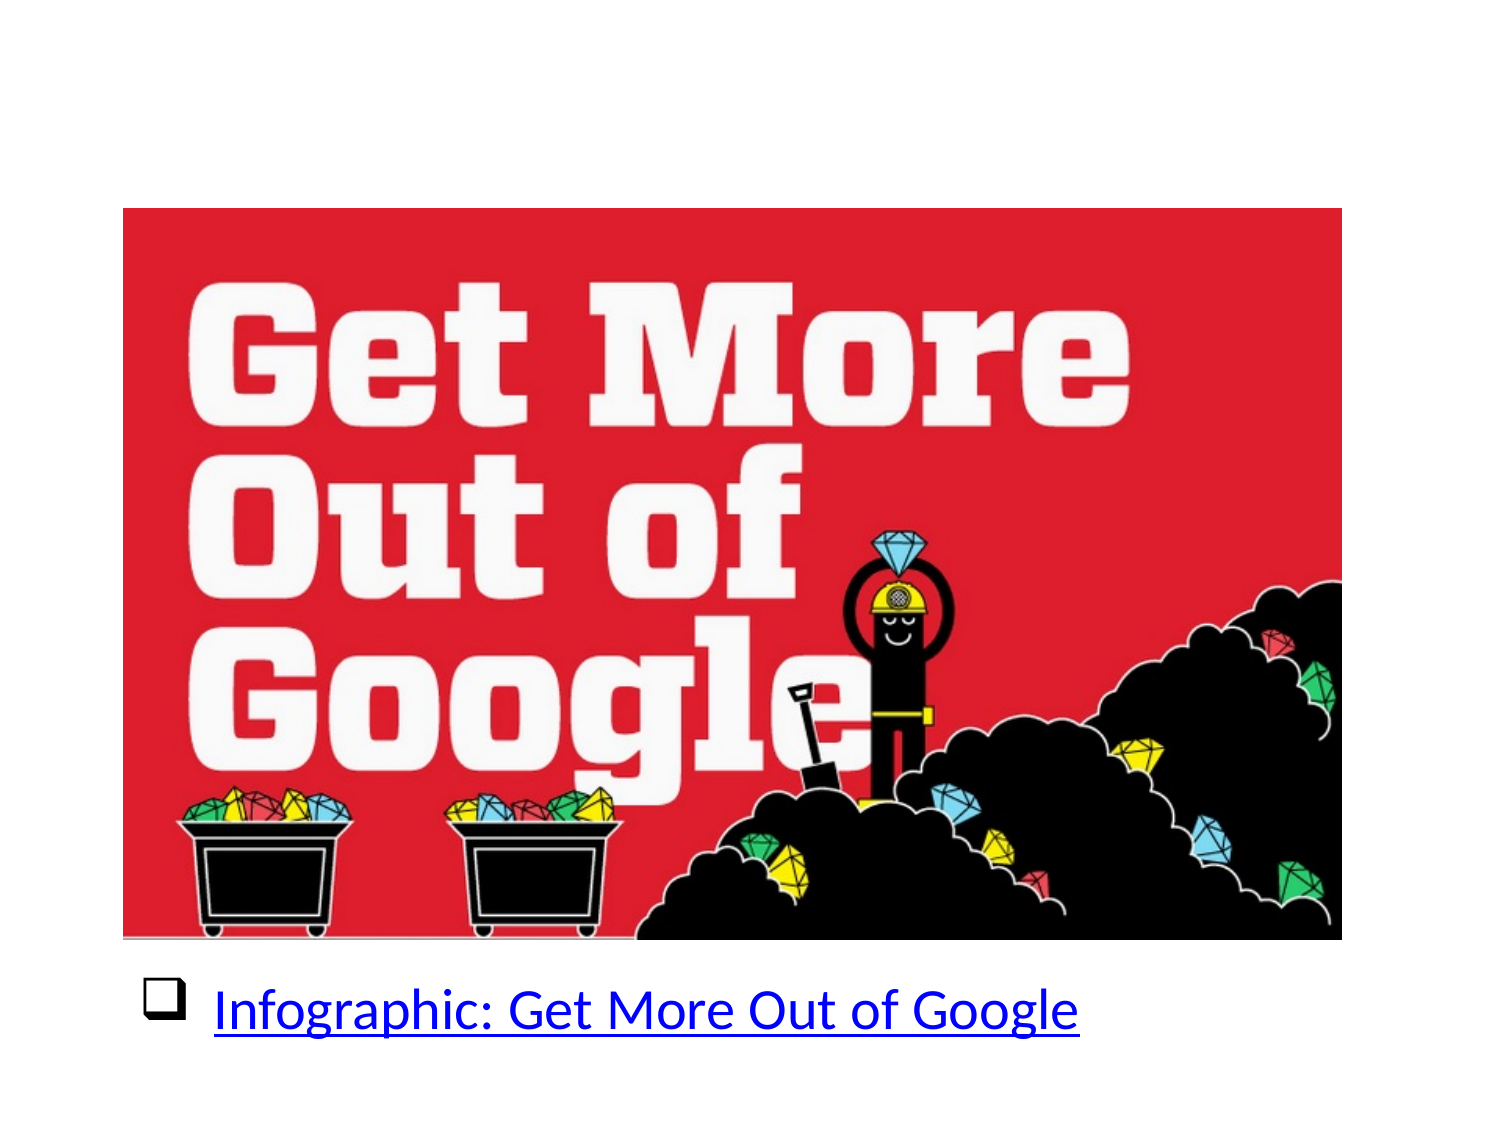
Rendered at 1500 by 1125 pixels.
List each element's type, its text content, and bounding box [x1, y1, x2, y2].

text_box Infographic: Get More Out of Google [123, 964, 1500, 1125]
picture [123, 207, 1342, 940]
